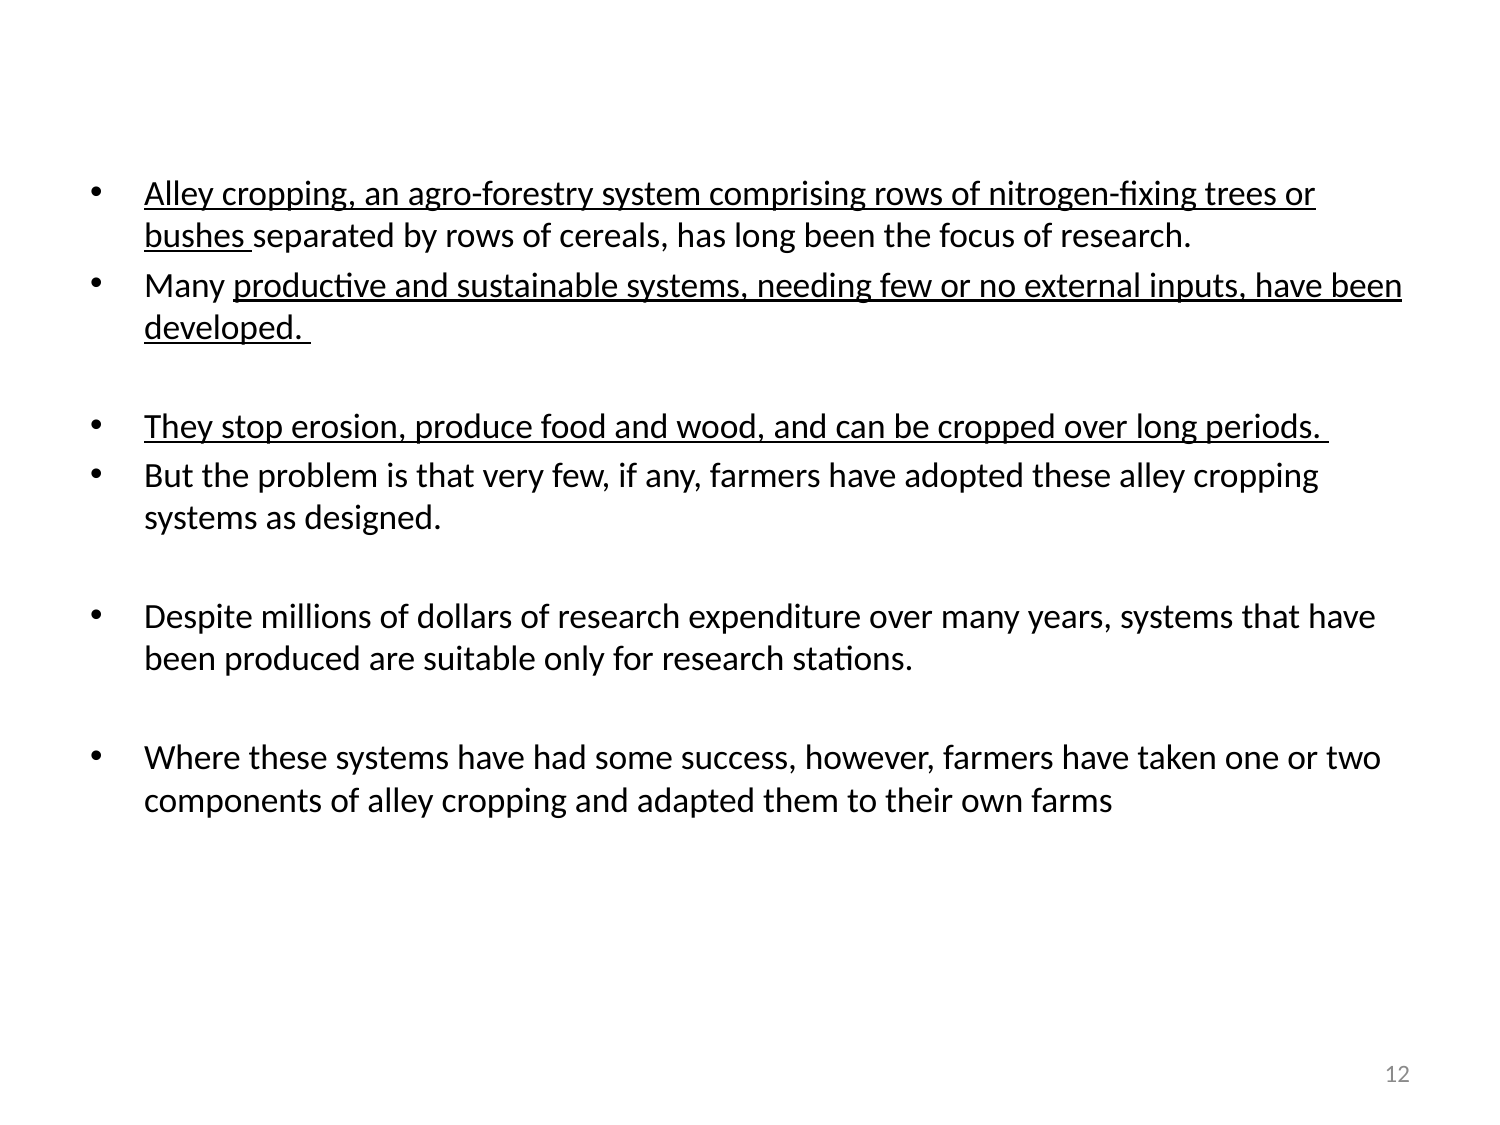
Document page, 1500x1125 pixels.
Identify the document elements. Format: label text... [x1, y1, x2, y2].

slide_number 12 [1074, 1042, 1425, 1103]
list Alley cropping, an agro-forestry system comprising rows of nitrogen-fixing trees or bushes separated by rows of cereals, has long been the focus of research. Many productive and sustainable systems, needing few or no external inputs, have been developed. They stop erosion, produce food and wood, and can be cropped over long periods. But the problem is that very few, if any, farmers have adopted these alley cropping systems as designed. Despite millions of dollars of research expenditure over many years, systems that have been produced are suitable only for research stations. Where these systems have had some success, however, farmers have taken one or two components of alley cropping and adapted them to their own farms [75, 162, 1425, 838]
